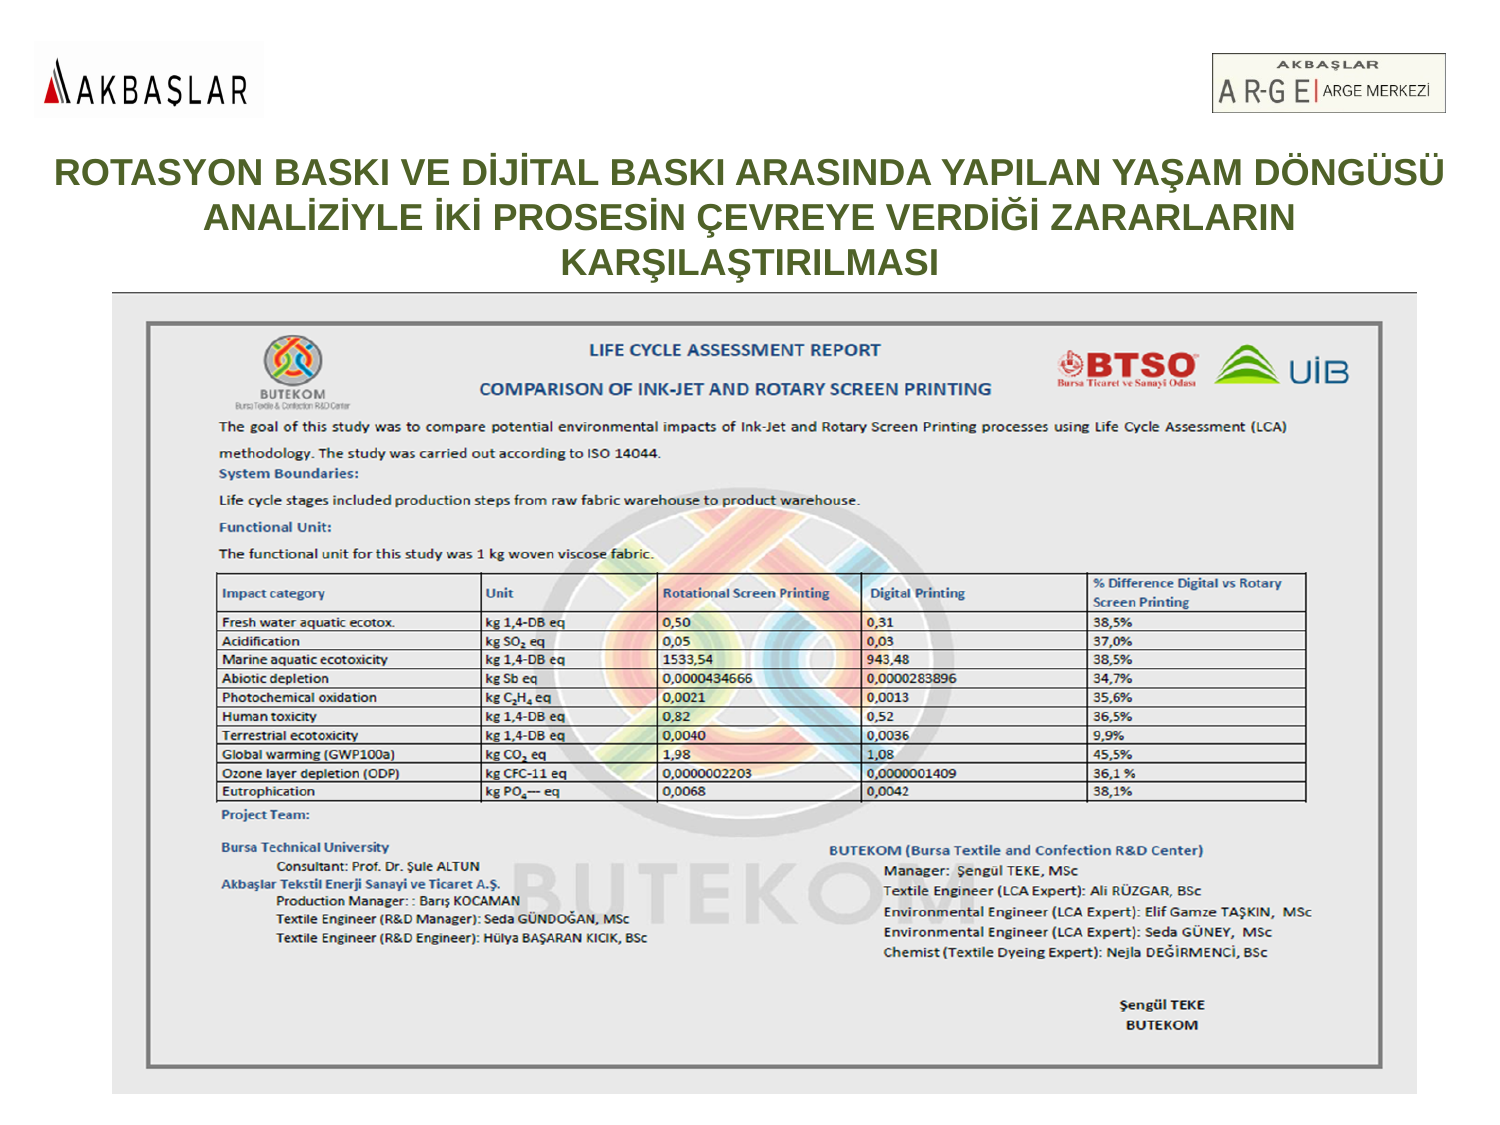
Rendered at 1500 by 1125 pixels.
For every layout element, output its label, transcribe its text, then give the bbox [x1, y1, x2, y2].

picture [111, 291, 1417, 1095]
text_box ROTASYON BASKI VE DİJİTAL BASKI ARASINDA YAPILAN YAŞAM DÖNGÜSÜ ANALİZİYLE İKİ PROSESİN ÇEVREYE VERDİĞİ ZARARLARIN KARŞILAŞTIRILMASI [24, 140, 1475, 291]
picture [34, 40, 264, 118]
picture [1212, 53, 1446, 114]
